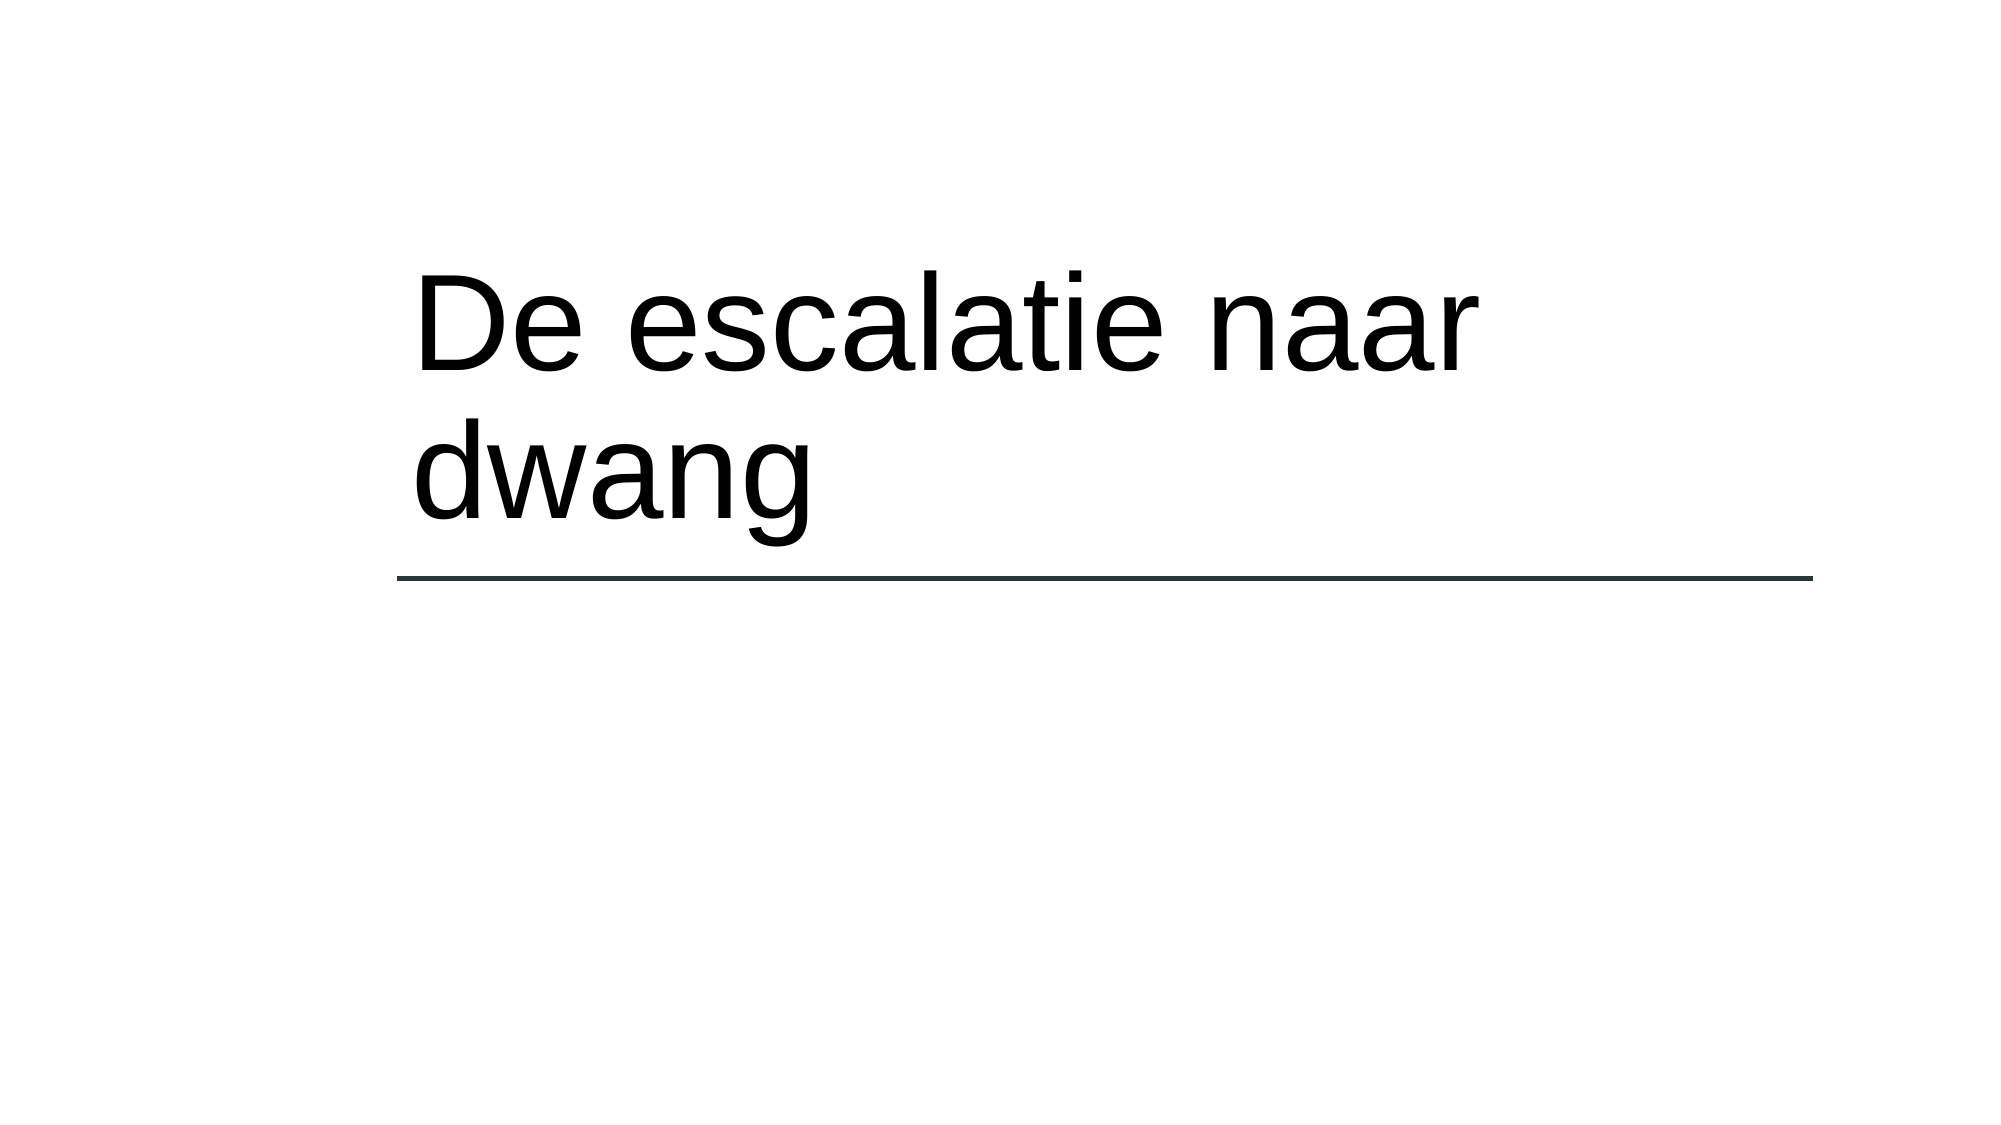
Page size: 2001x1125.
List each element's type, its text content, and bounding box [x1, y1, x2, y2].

title De escalatie naar dwang [396, 131, 1814, 549]
